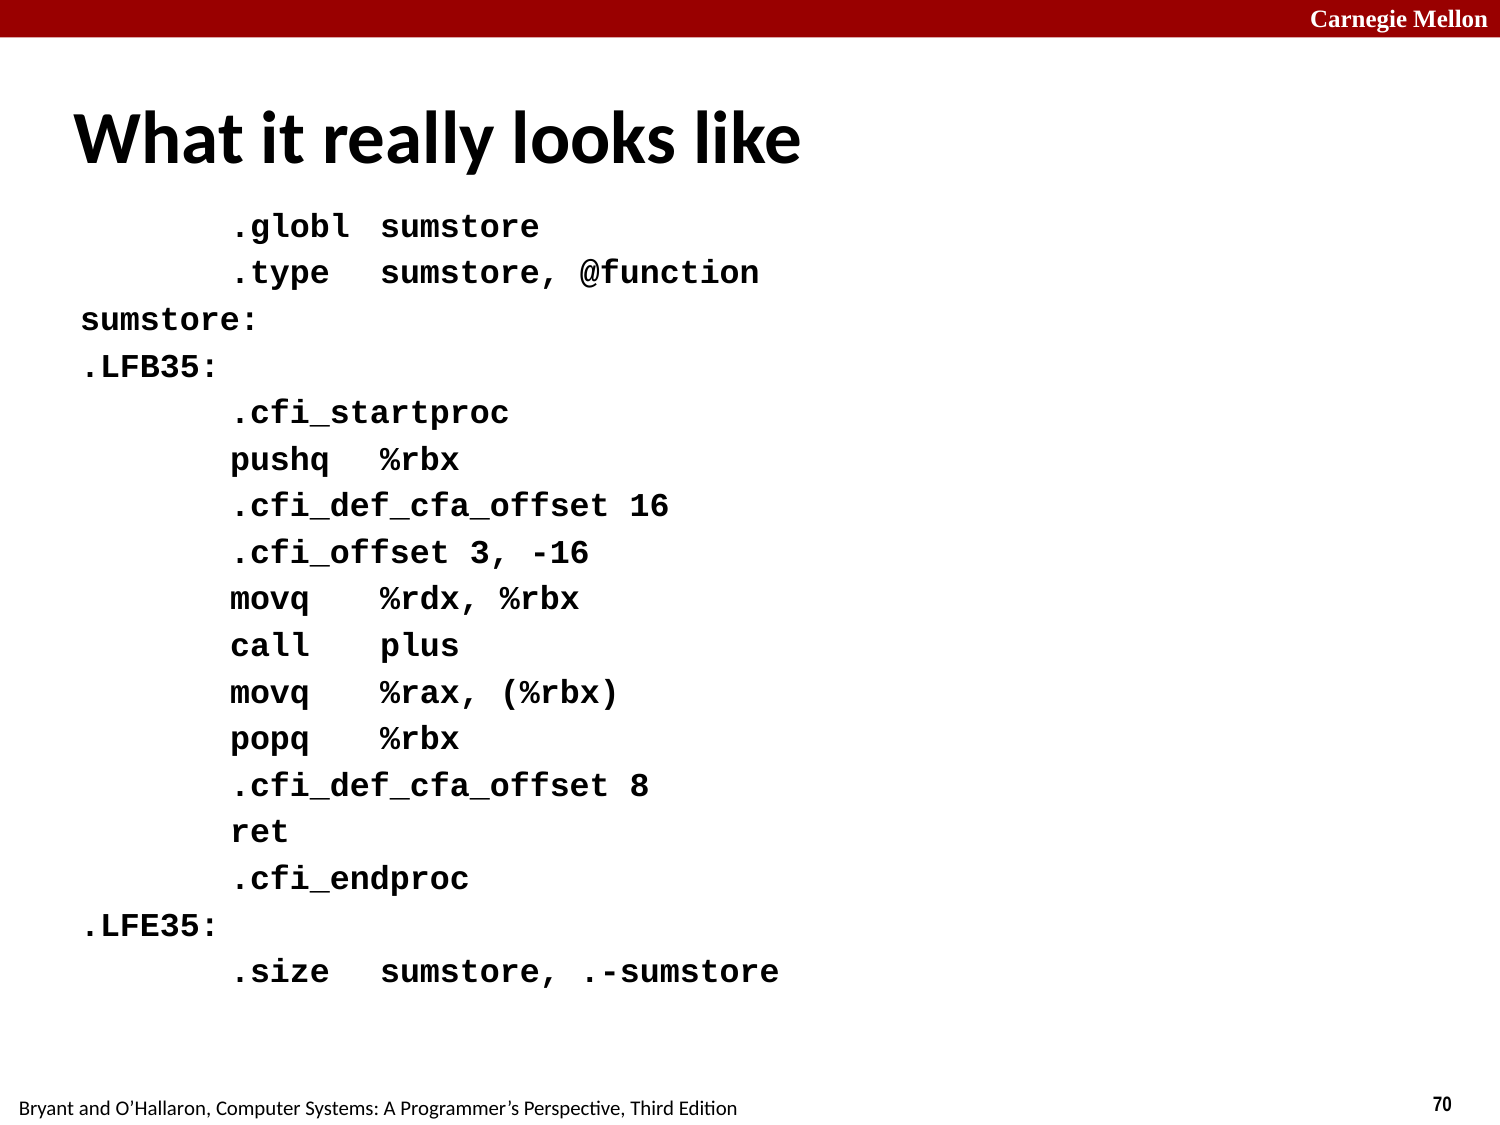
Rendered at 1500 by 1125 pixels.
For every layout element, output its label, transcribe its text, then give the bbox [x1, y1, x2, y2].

title What it really looks like [58, 71, 1305, 197]
list .globl sumstore .type sumstore, @function sumstore: .LFB35: .cfi_startproc pushq %rbx .cfi_def_cfa_offset 16 .cfi_offset 3, -16 movq %rdx, %rbx call plus movq %rax, (%rbx) popq %rbx .cfi_def_cfa_offset 8 ret .cfi_endproc .LFE35: .size sumstore, .-sumstore [64, 196, 1361, 1040]
